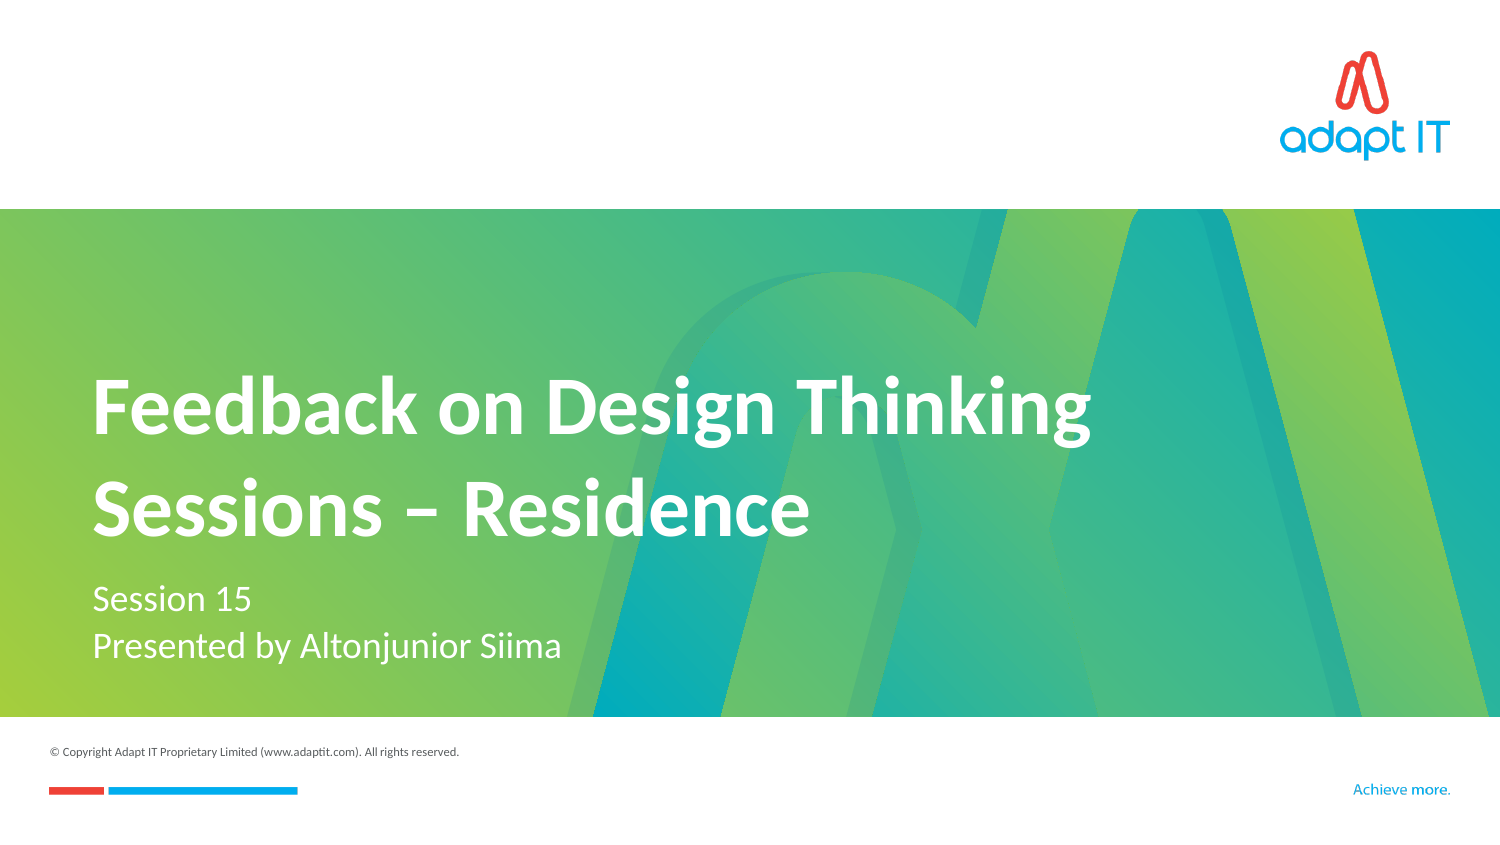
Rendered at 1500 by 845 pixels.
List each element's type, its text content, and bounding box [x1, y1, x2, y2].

title Feedback on Design Thinking Sessions – Residence [92, 345, 1095, 553]
picture [1285, 132, 1301, 147]
picture [1280, 50, 1450, 161]
list Session 15 Presented by Altonjunior Siima [92, 571, 1171, 678]
picture [49, 783, 1371, 795]
picture [1374, 783, 1450, 795]
picture [1369, 132, 1385, 147]
